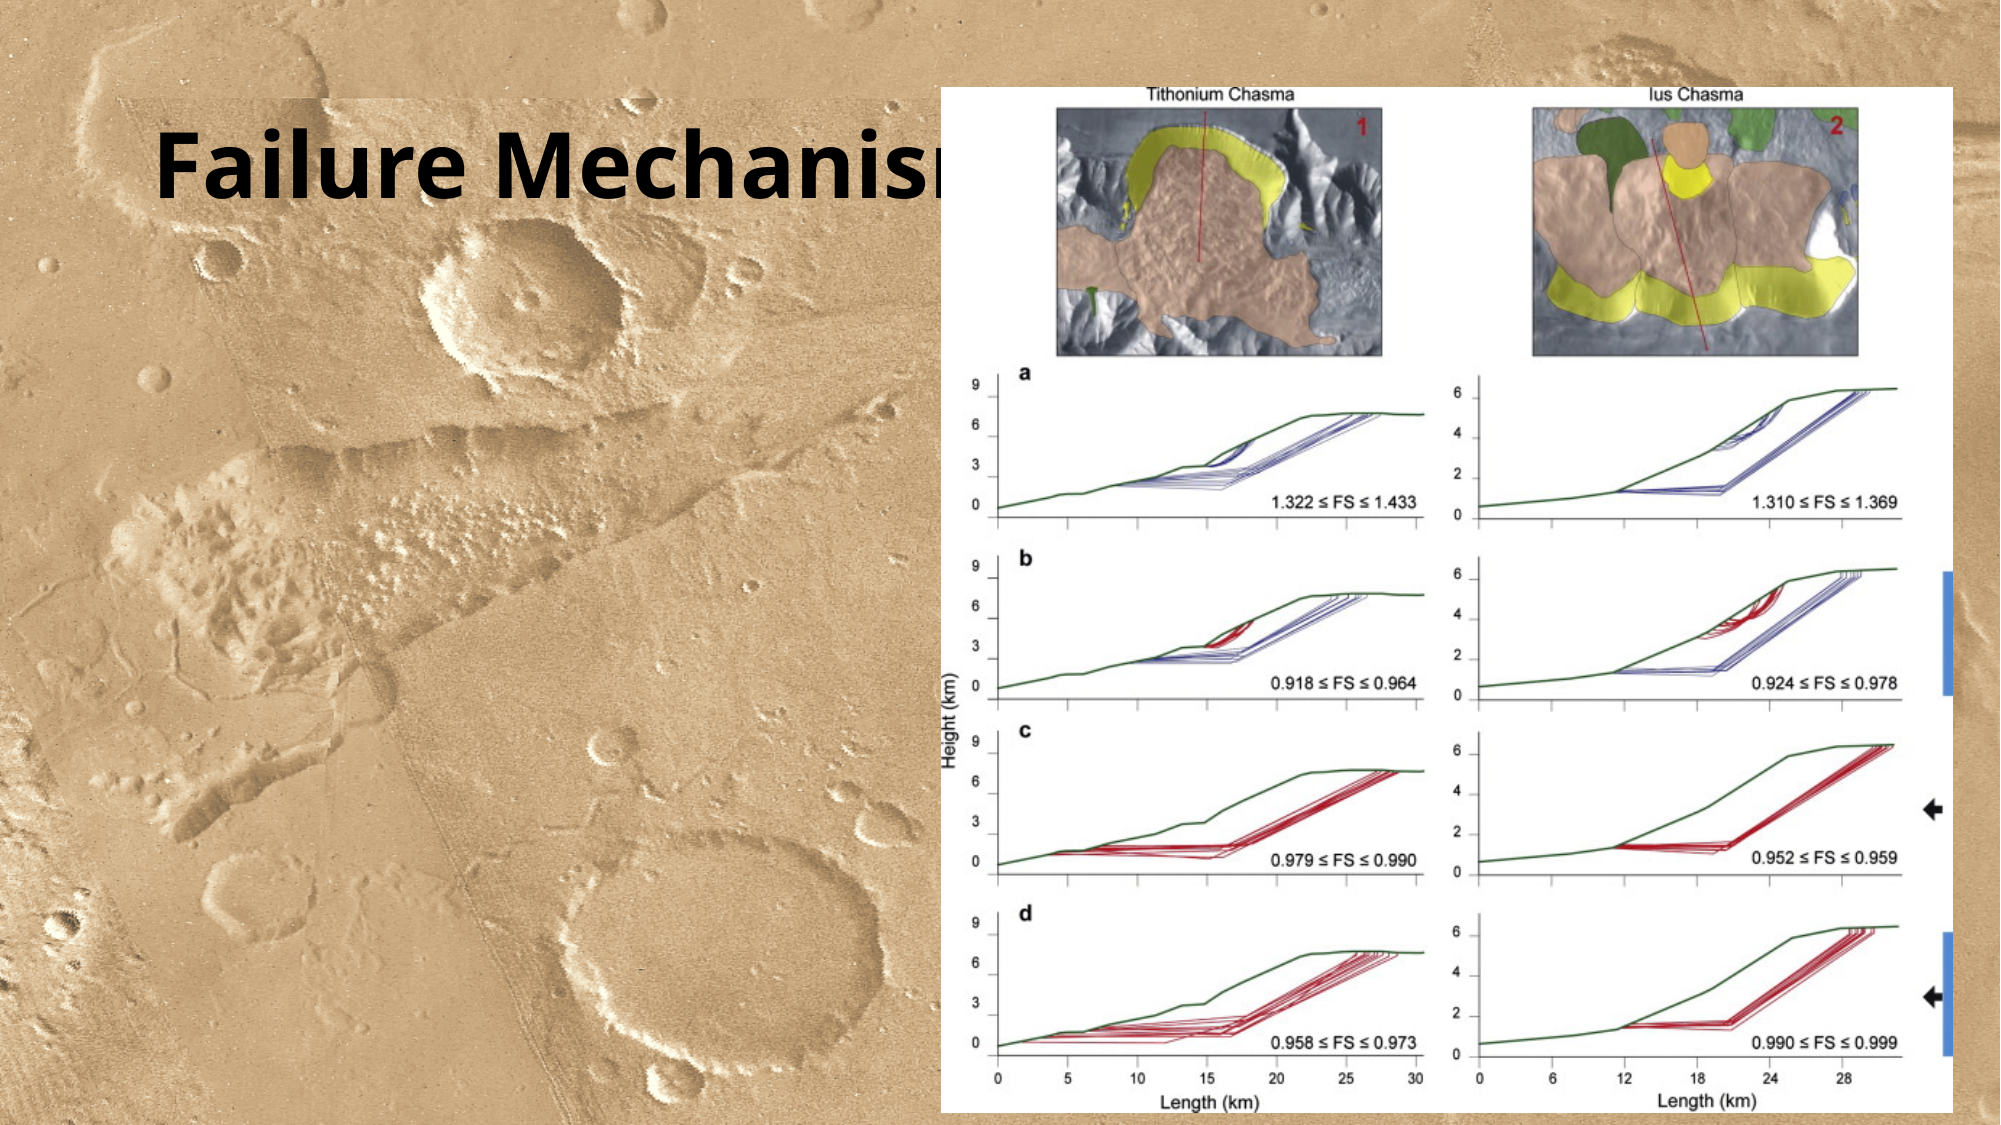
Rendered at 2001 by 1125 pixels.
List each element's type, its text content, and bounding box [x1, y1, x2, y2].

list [941, 87, 1953, 1113]
title Failure Mechanisms [137, 59, 1863, 278]
